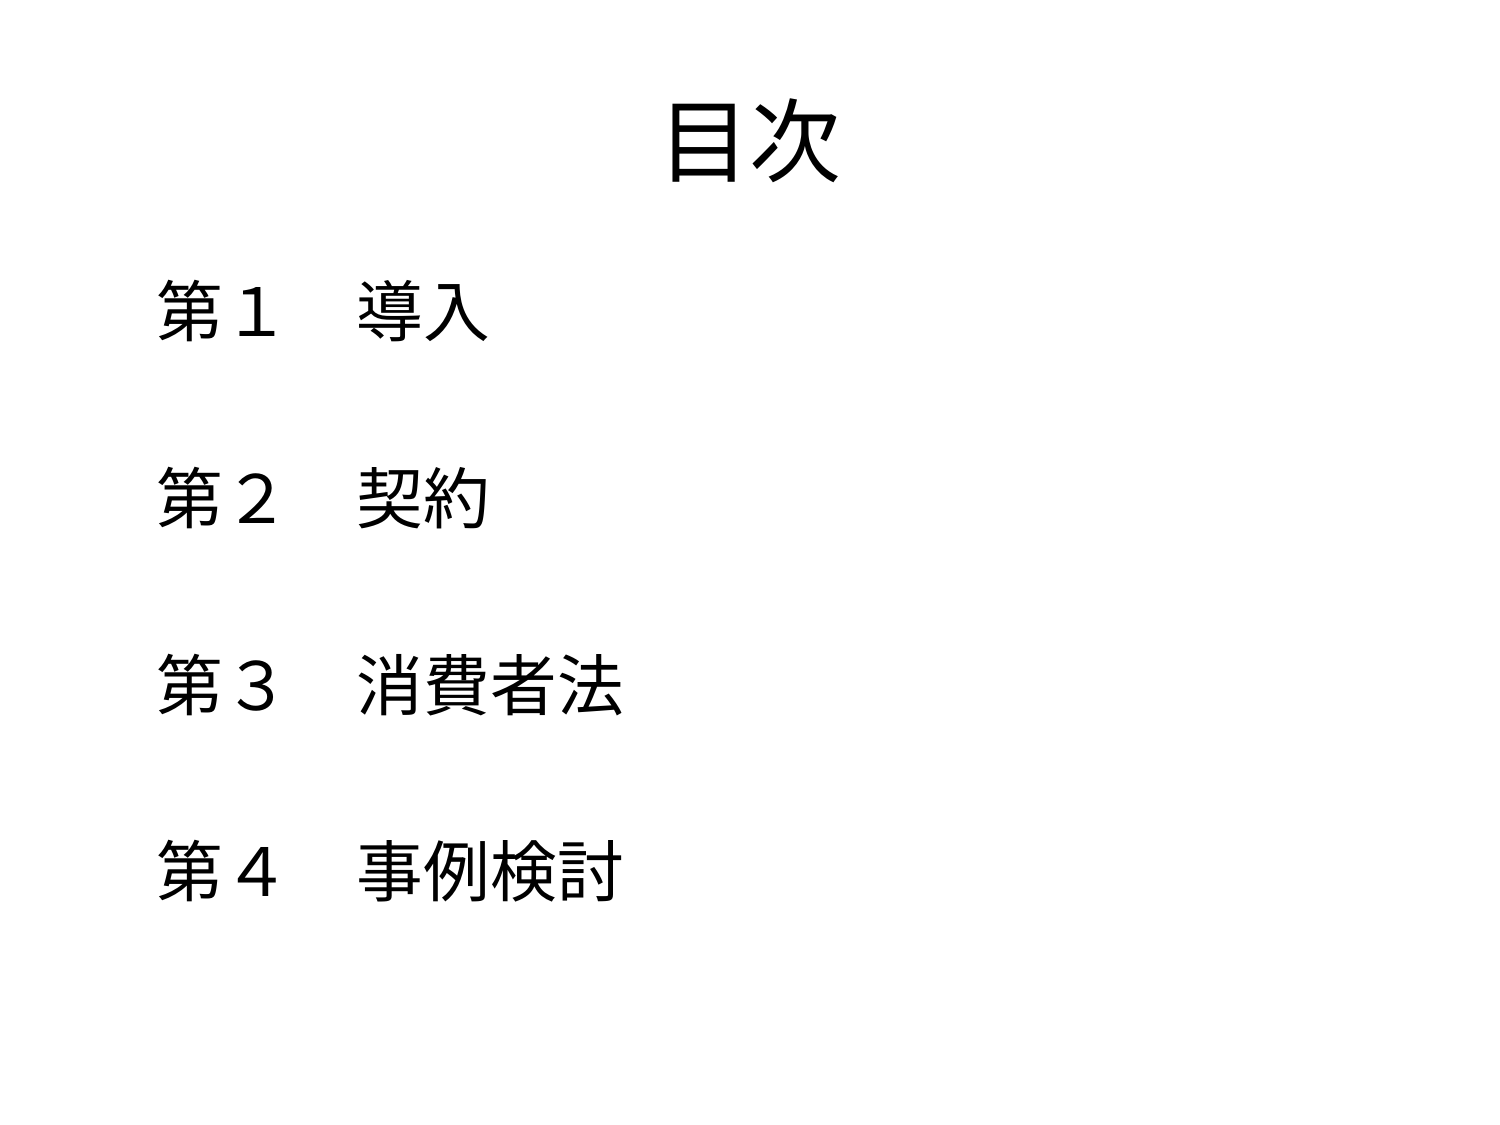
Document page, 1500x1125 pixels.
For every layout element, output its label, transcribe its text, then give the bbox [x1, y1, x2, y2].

list 第１ 導入 第２ 契約 第３ 消費者法 第４ 事例検討 [75, 262, 1425, 1005]
title 目次 [75, 45, 1425, 233]
